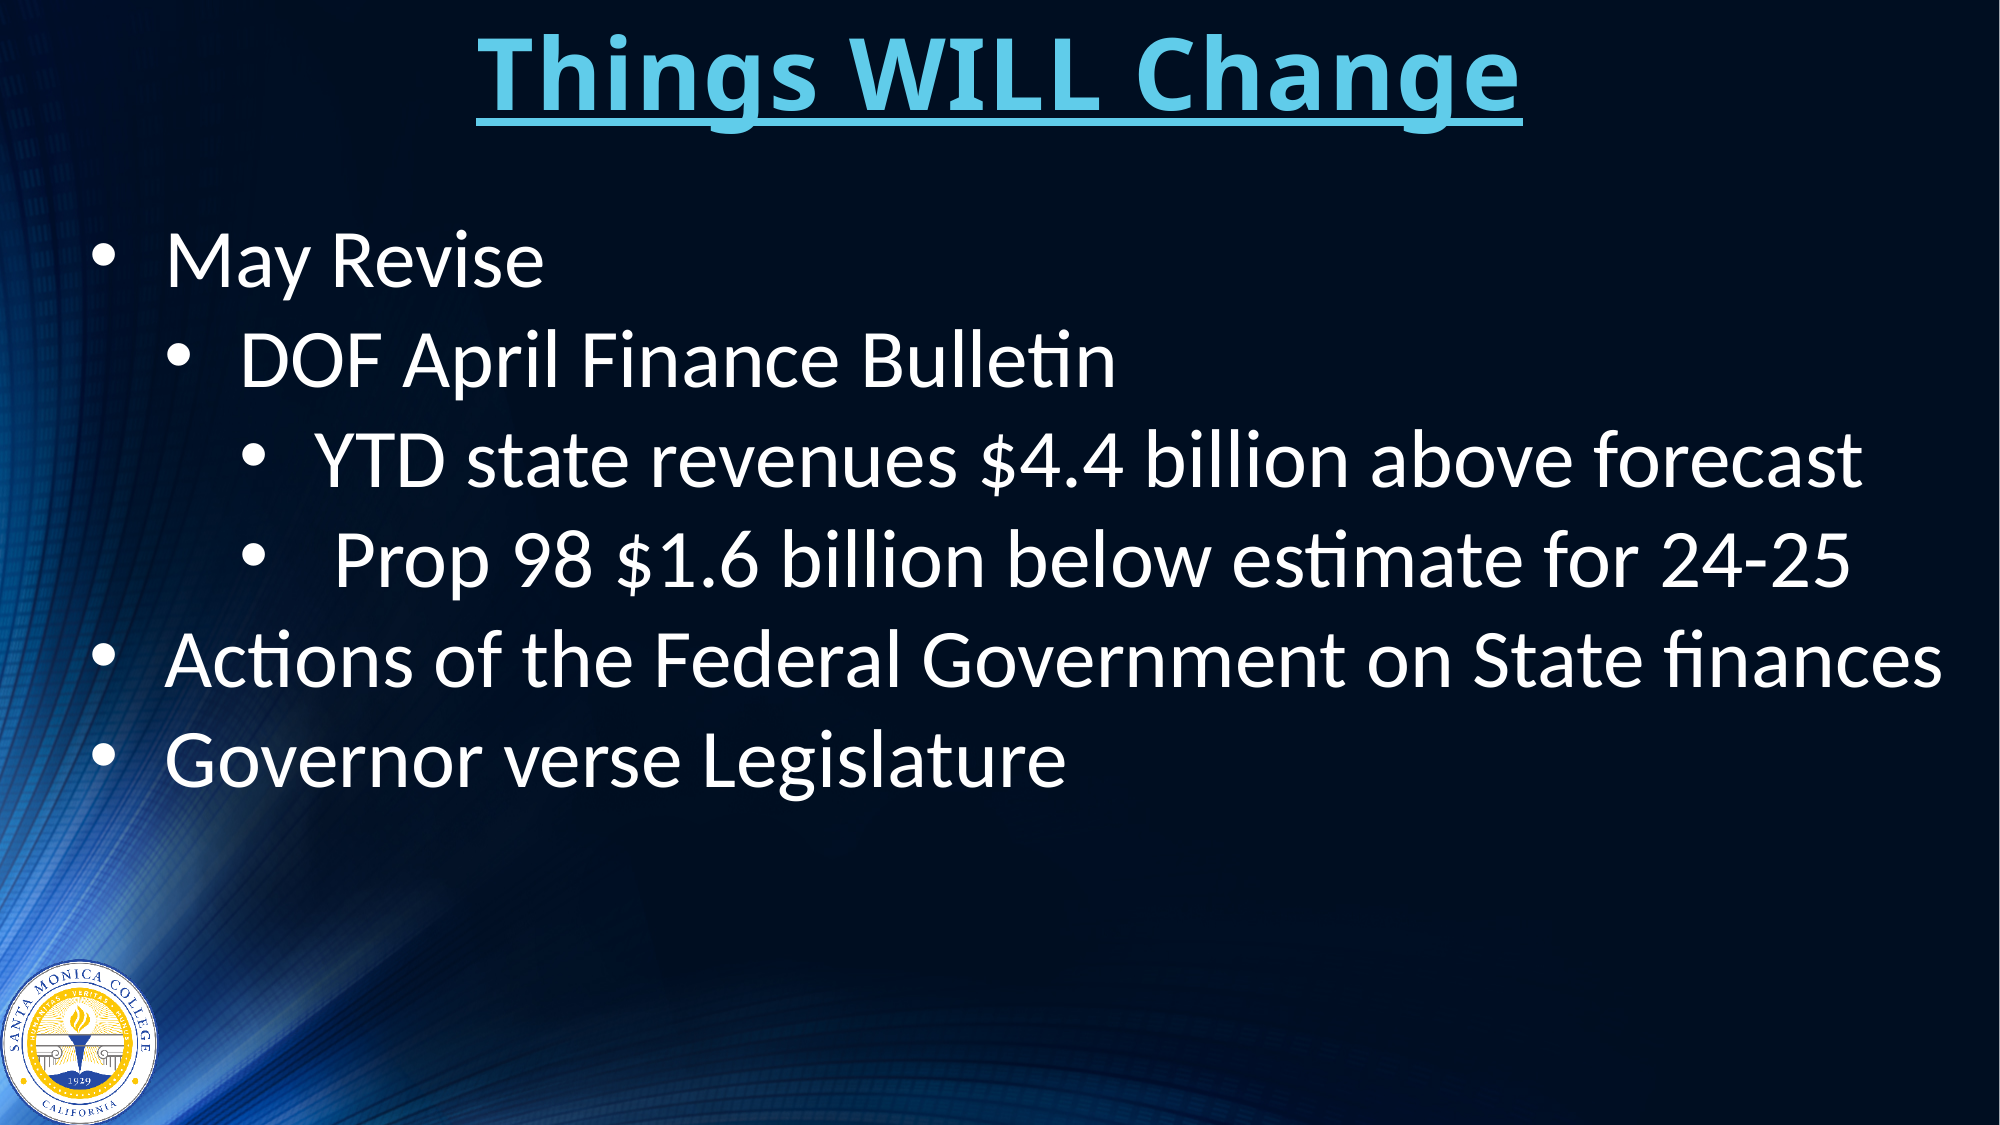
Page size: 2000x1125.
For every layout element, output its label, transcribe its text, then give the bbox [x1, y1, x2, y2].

title Things WILL Change [162, 52, 1838, 140]
picture [0, 0, 2000, 1125]
text_box May Revise DOF April Finance Bulletin YTD state revenues $4.4 billion above forecast Prop 98 $1.6 billion below estimate for 24-25 Actions of the Federal Government on State finances Governor verse Legislature [74, 196, 1975, 921]
